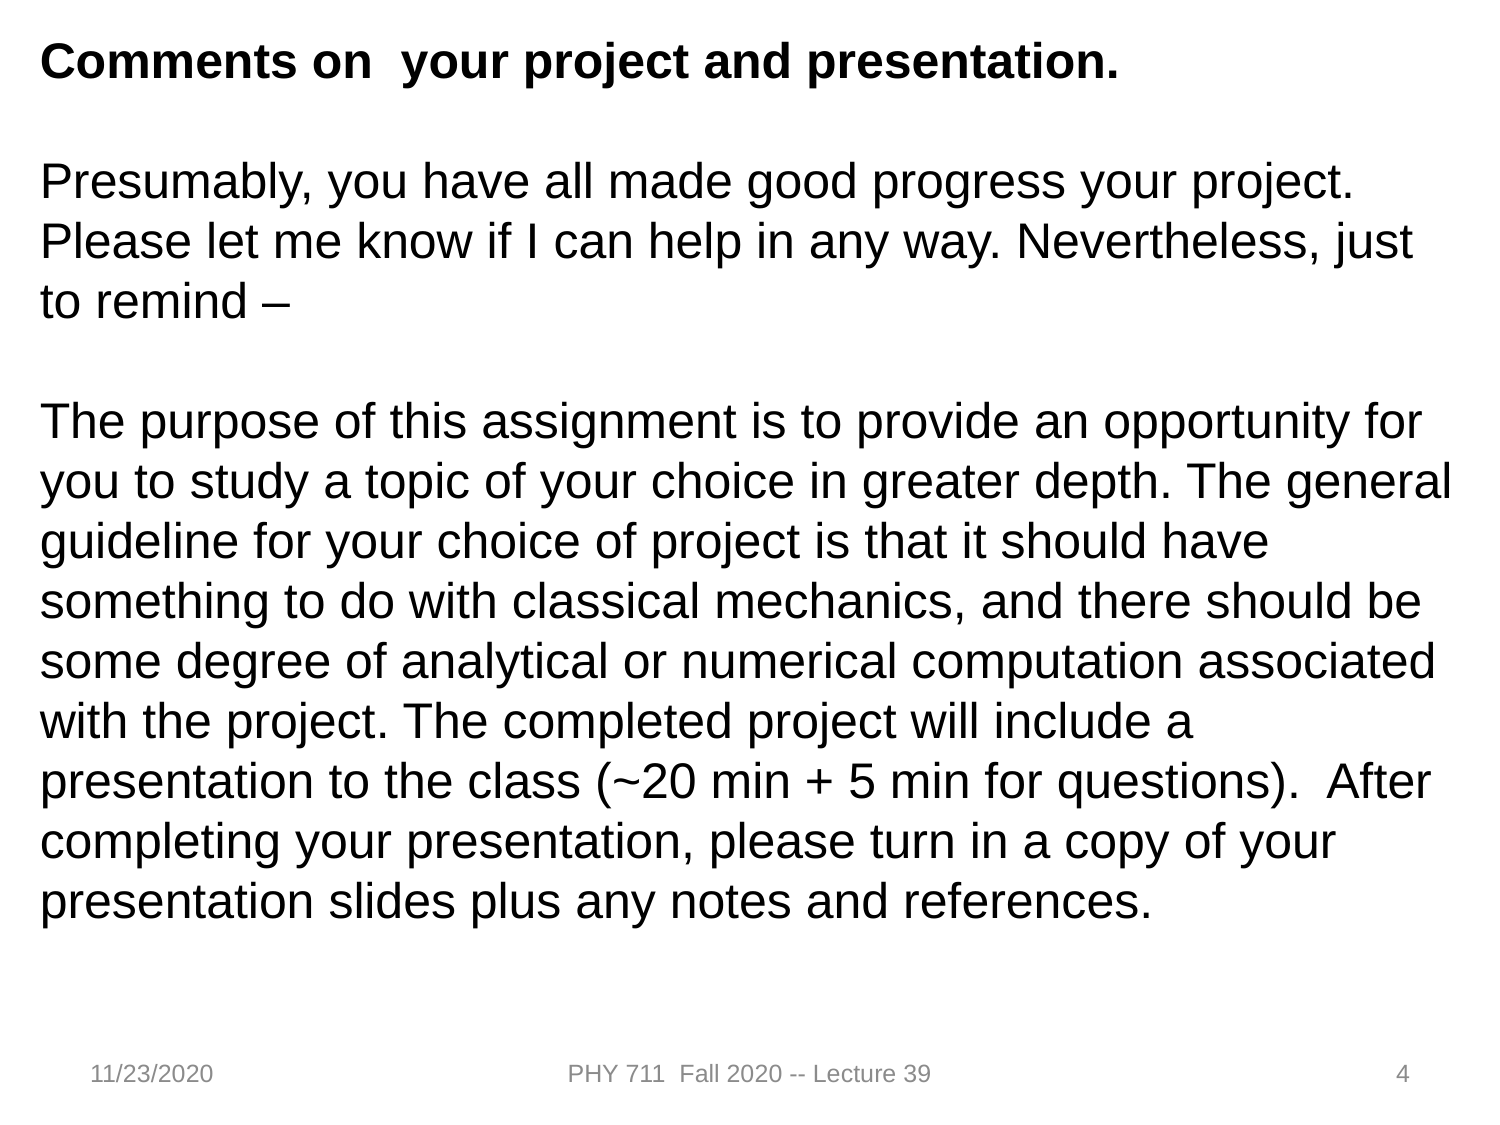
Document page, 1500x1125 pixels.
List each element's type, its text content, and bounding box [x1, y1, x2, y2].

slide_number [75, 1042, 425, 1103]
text_box Comments on your project and presentation. Presumably, you have all made good progress your project. Please let me know if I can help in any way. Nevertheless, just to remind – The purpose of this assignment is to provide an opportunity for you to study a topic of your choice in greater depth. The general guideline for your choice of project is that it should have something to do with classical mechanics, and there should be some degree of analytical or numerical computation associated with the project. The completed project will include a presentation to the class (~20 min + 5 min for questions). After completing your presentation, please turn in a copy of your presentation slides plus any notes and references. [24, 21, 1475, 997]
slide_number 4 [1074, 1042, 1425, 1103]
footer PHY 711 Fall 2020 -- Lecture 39 [512, 1042, 988, 1103]
